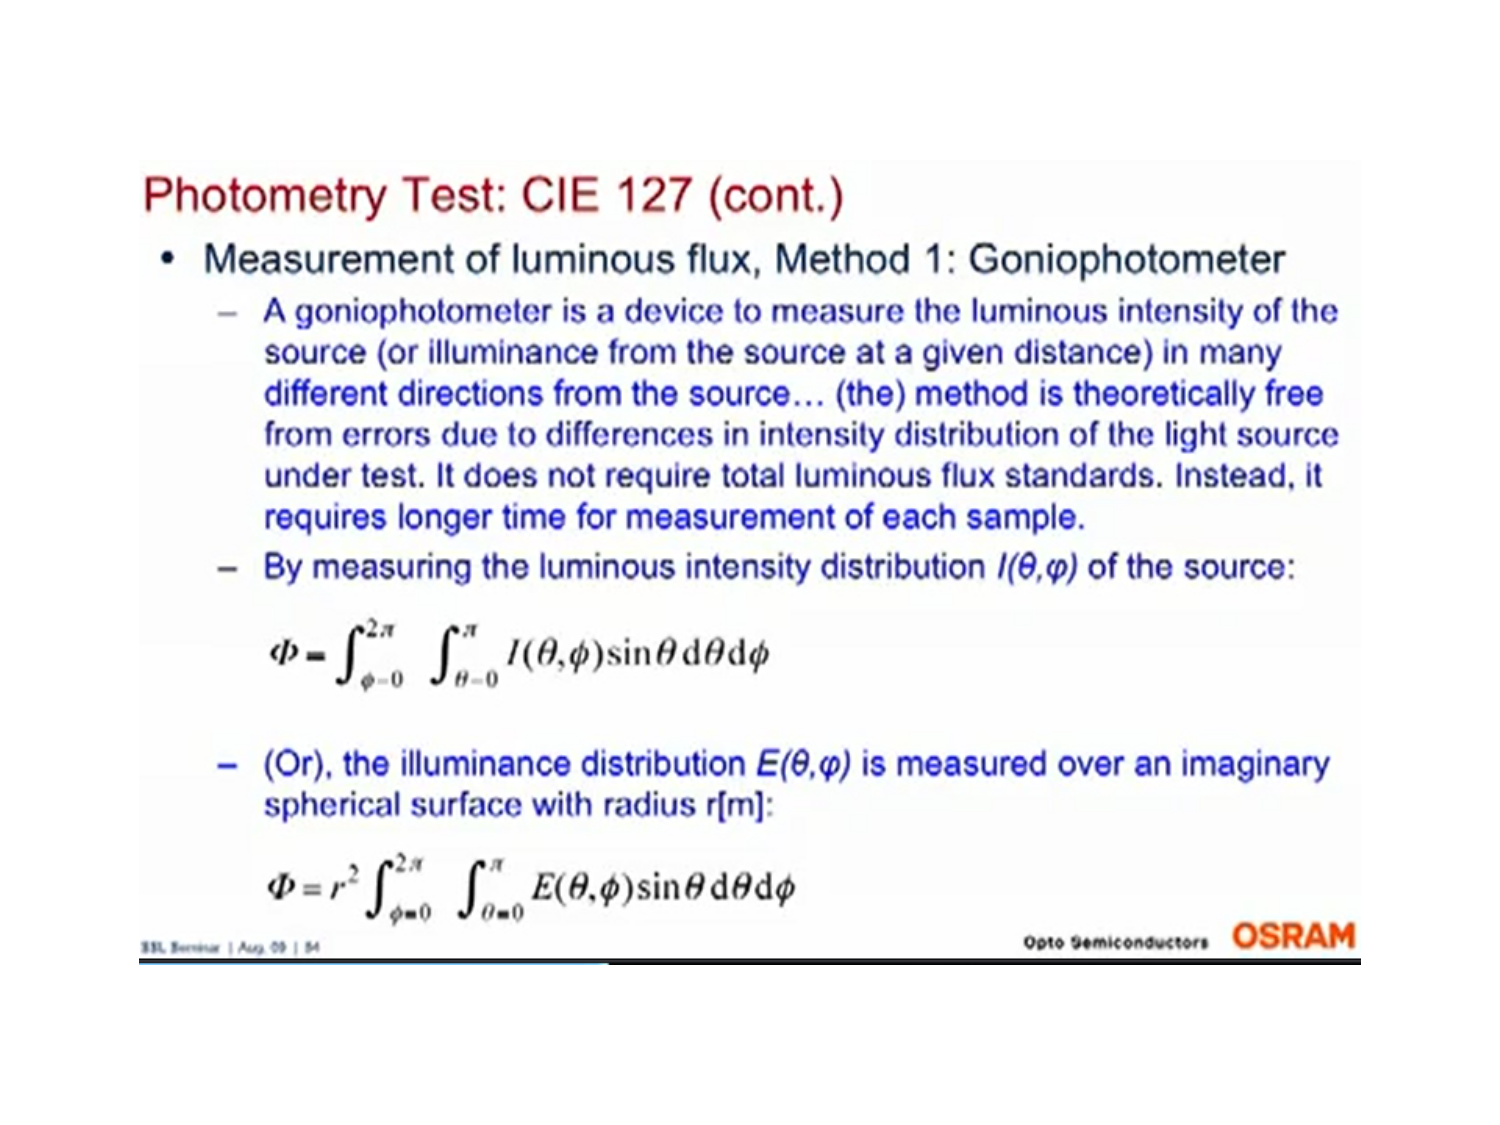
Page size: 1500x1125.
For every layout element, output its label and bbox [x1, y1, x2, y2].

picture [138, 159, 1362, 965]
